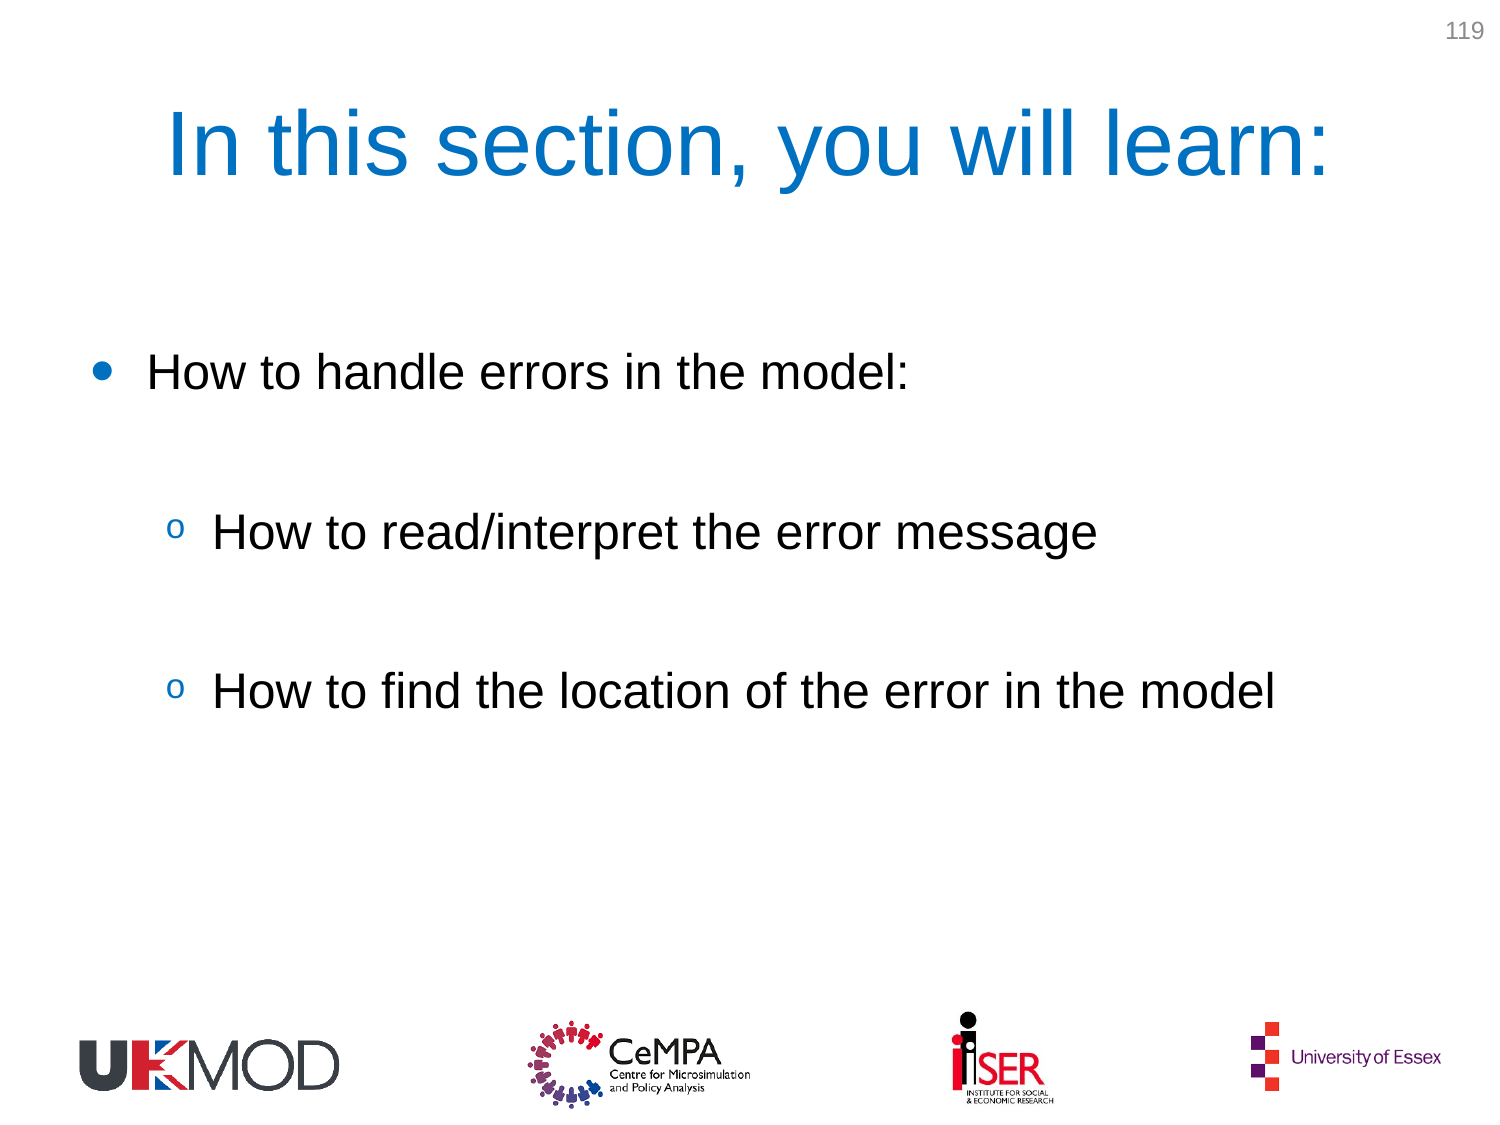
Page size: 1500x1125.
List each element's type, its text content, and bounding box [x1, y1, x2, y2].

slide_number 119 [1149, 0, 1500, 60]
picture [1251, 1022, 1441, 1091]
picture [934, 1005, 1067, 1125]
picture [527, 1020, 750, 1109]
title In this section, you will learn: [75, 45, 1425, 233]
list How to handle errors in the model: How to read/interpret the error message How to find the location of the error in the model [75, 262, 1425, 1005]
picture [73, 1036, 343, 1094]
